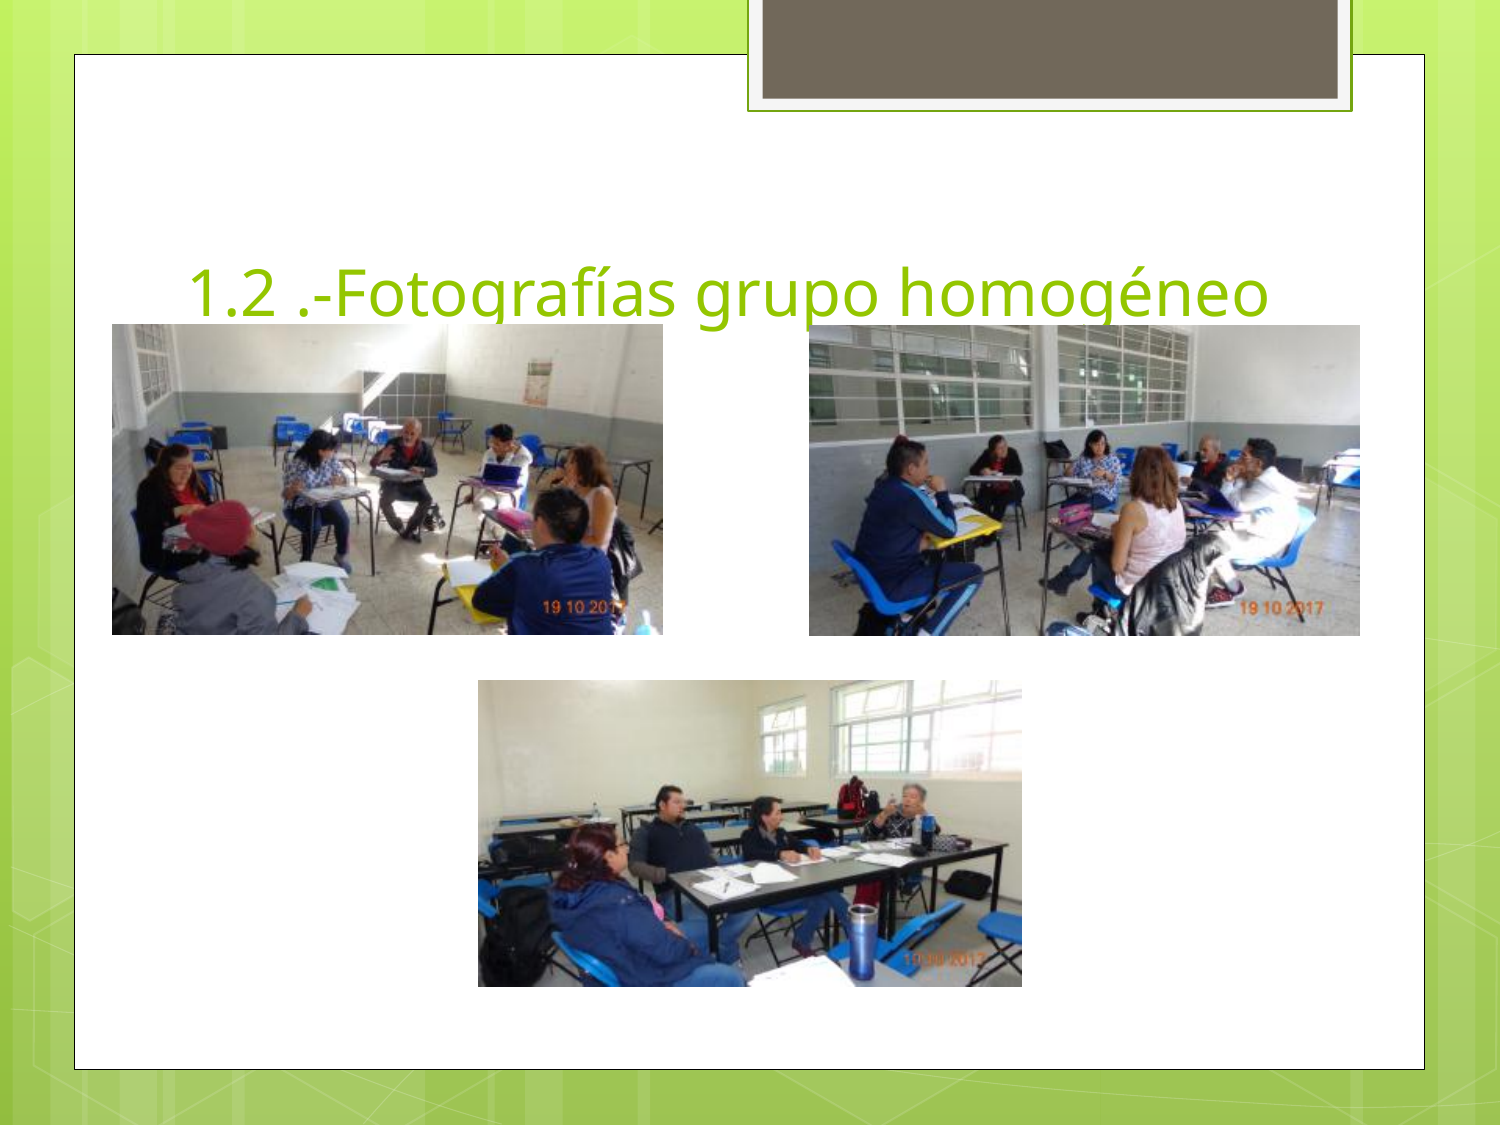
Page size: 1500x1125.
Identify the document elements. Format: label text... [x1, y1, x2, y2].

title 1.2 .-Fotografías grupo homogéneo 1ra sesion. [171, 168, 1324, 357]
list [478, 680, 1022, 987]
picture [111, 324, 663, 635]
picture [808, 325, 1360, 636]
